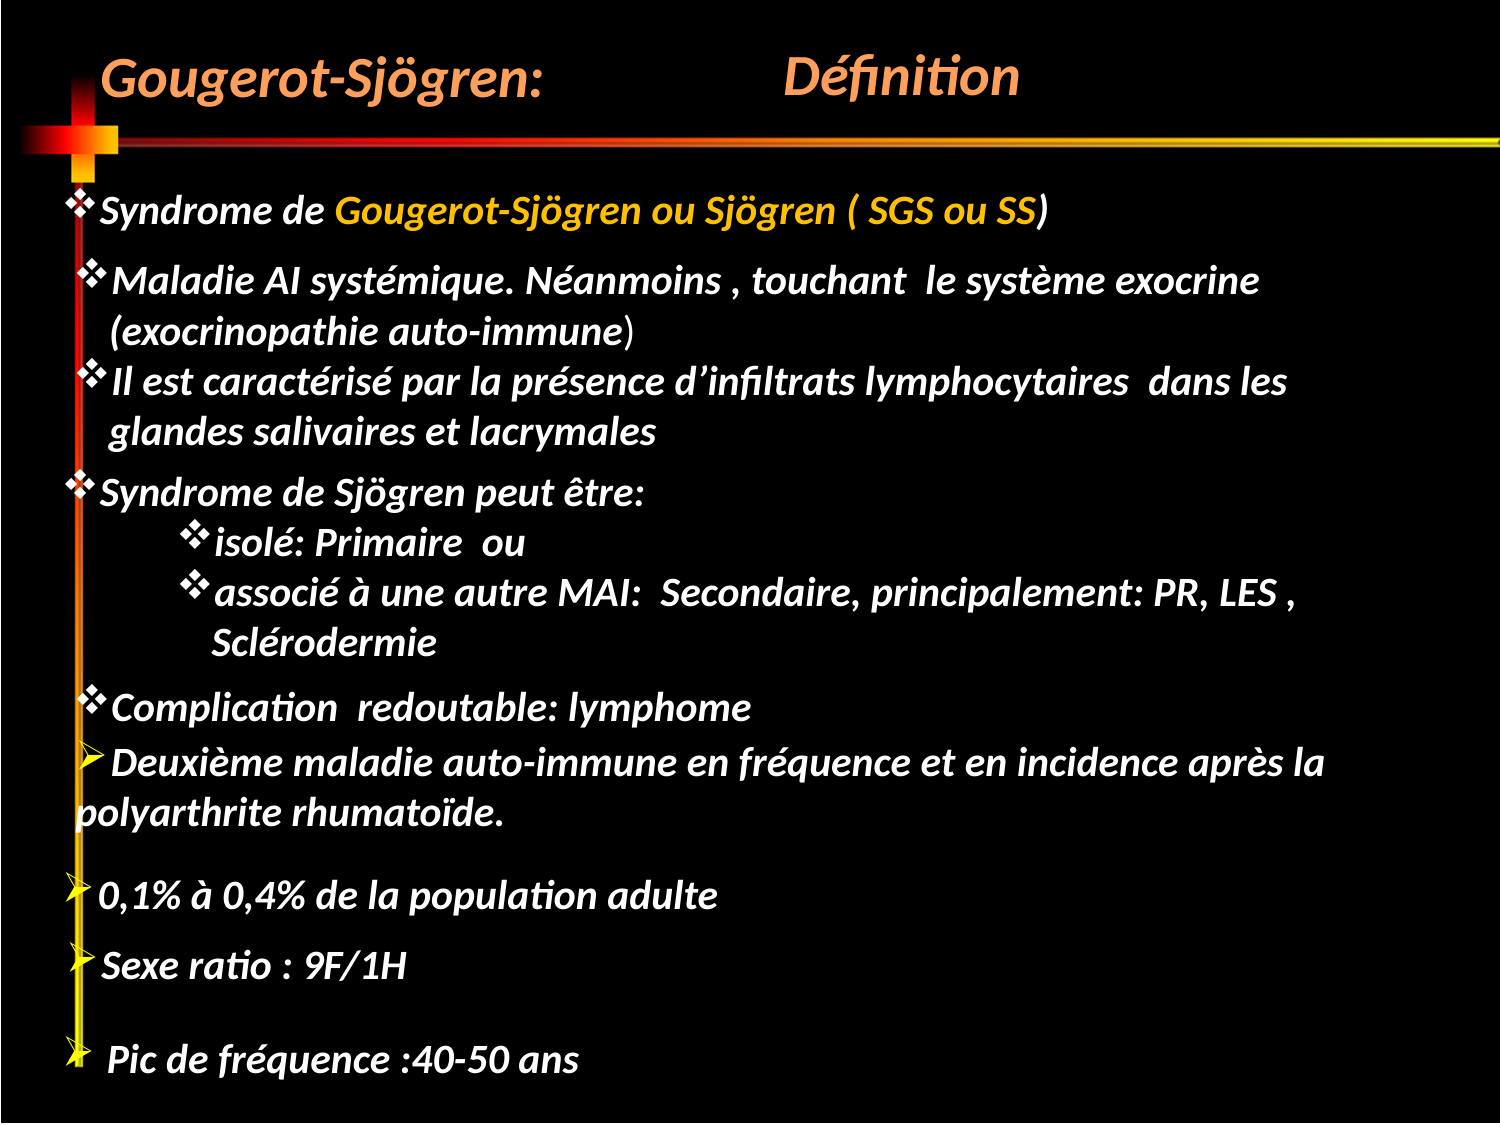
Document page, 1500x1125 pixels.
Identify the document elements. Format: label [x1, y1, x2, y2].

text_box [46, 727, 1466, 1091]
picture [0, 0, 1500, 1125]
text_box [81, 29, 1395, 118]
text_box [46, 175, 1454, 726]
